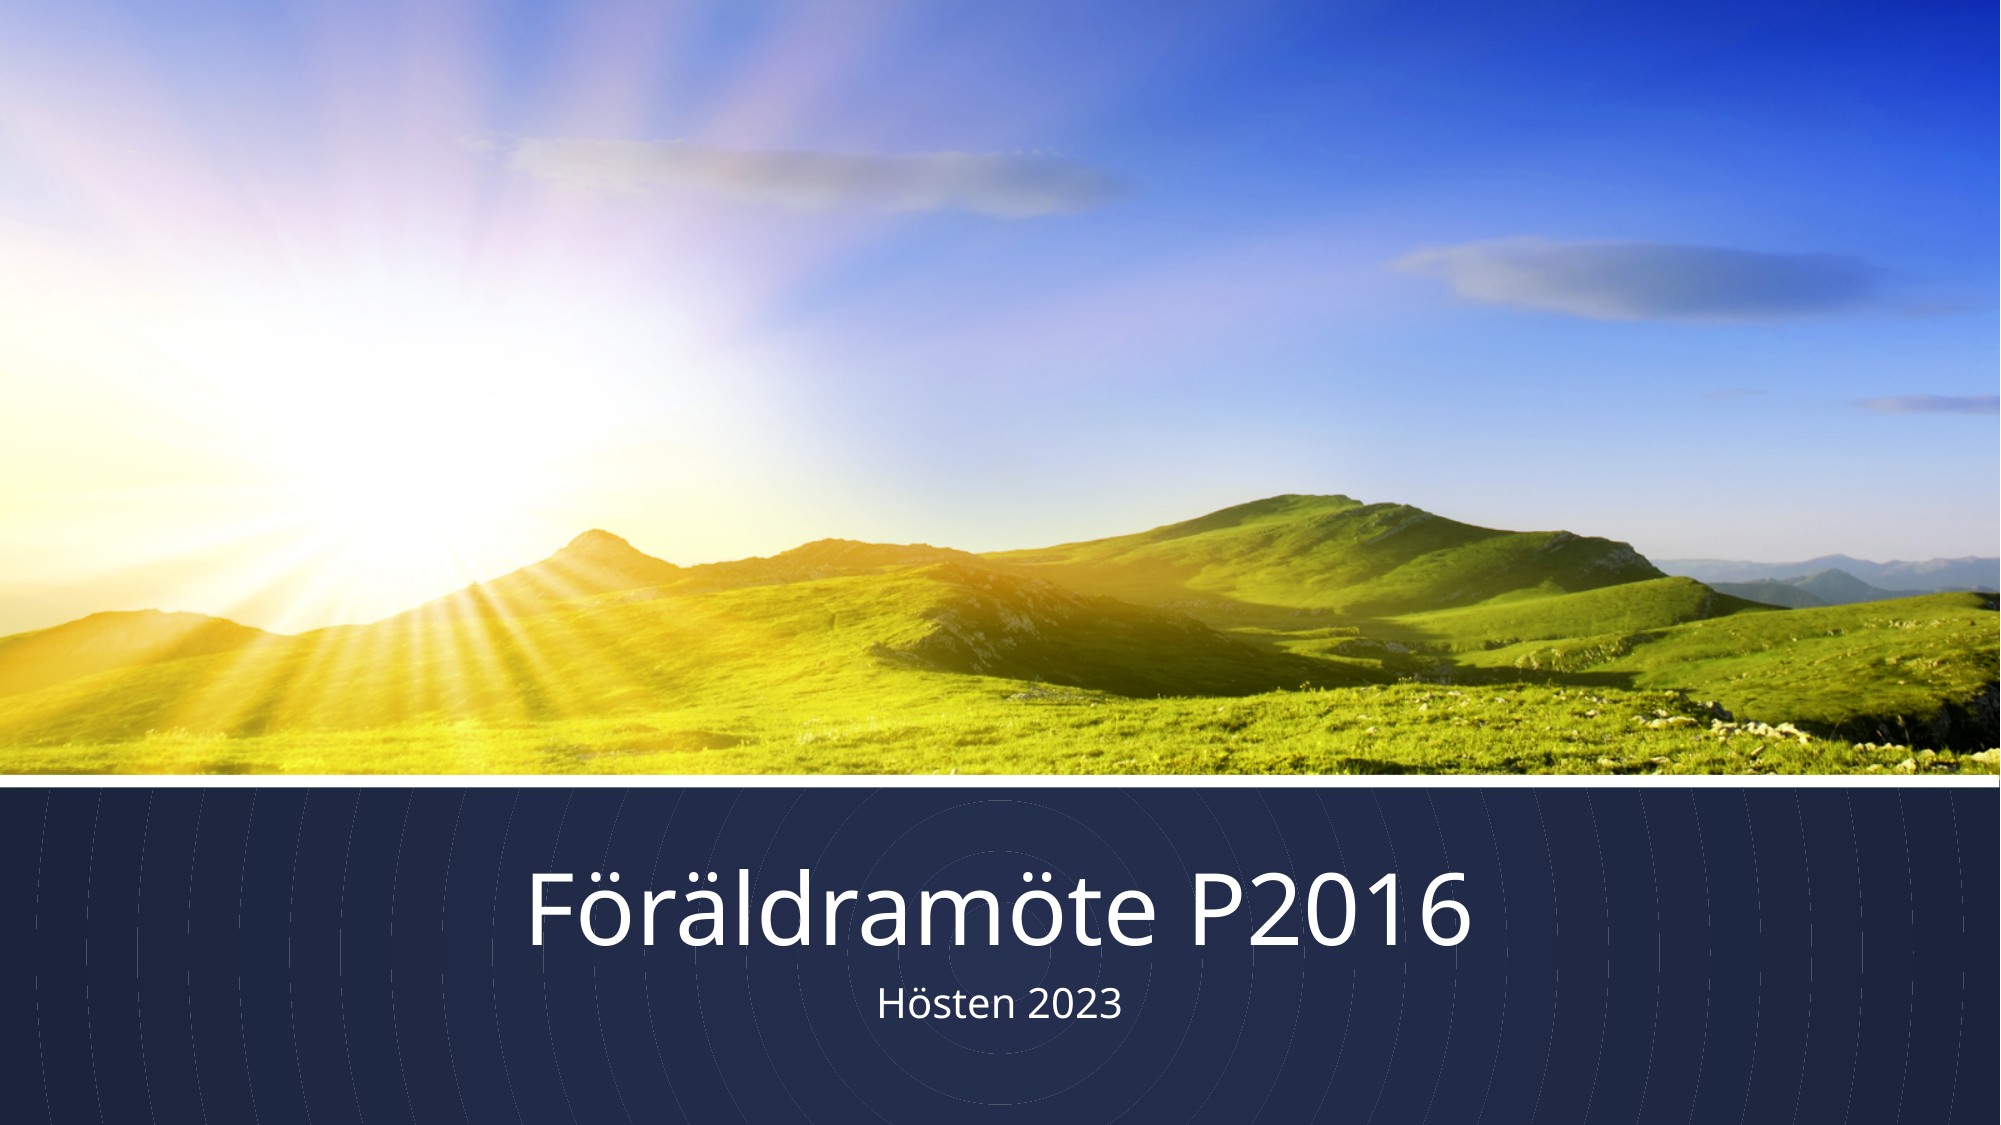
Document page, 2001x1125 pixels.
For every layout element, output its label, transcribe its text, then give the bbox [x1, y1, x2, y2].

picture [0, 0, 2000, 774]
title Föräldramöte P2016 [249, 787, 1750, 975]
subtitle Hösten 2023 [249, 975, 1750, 1100]
